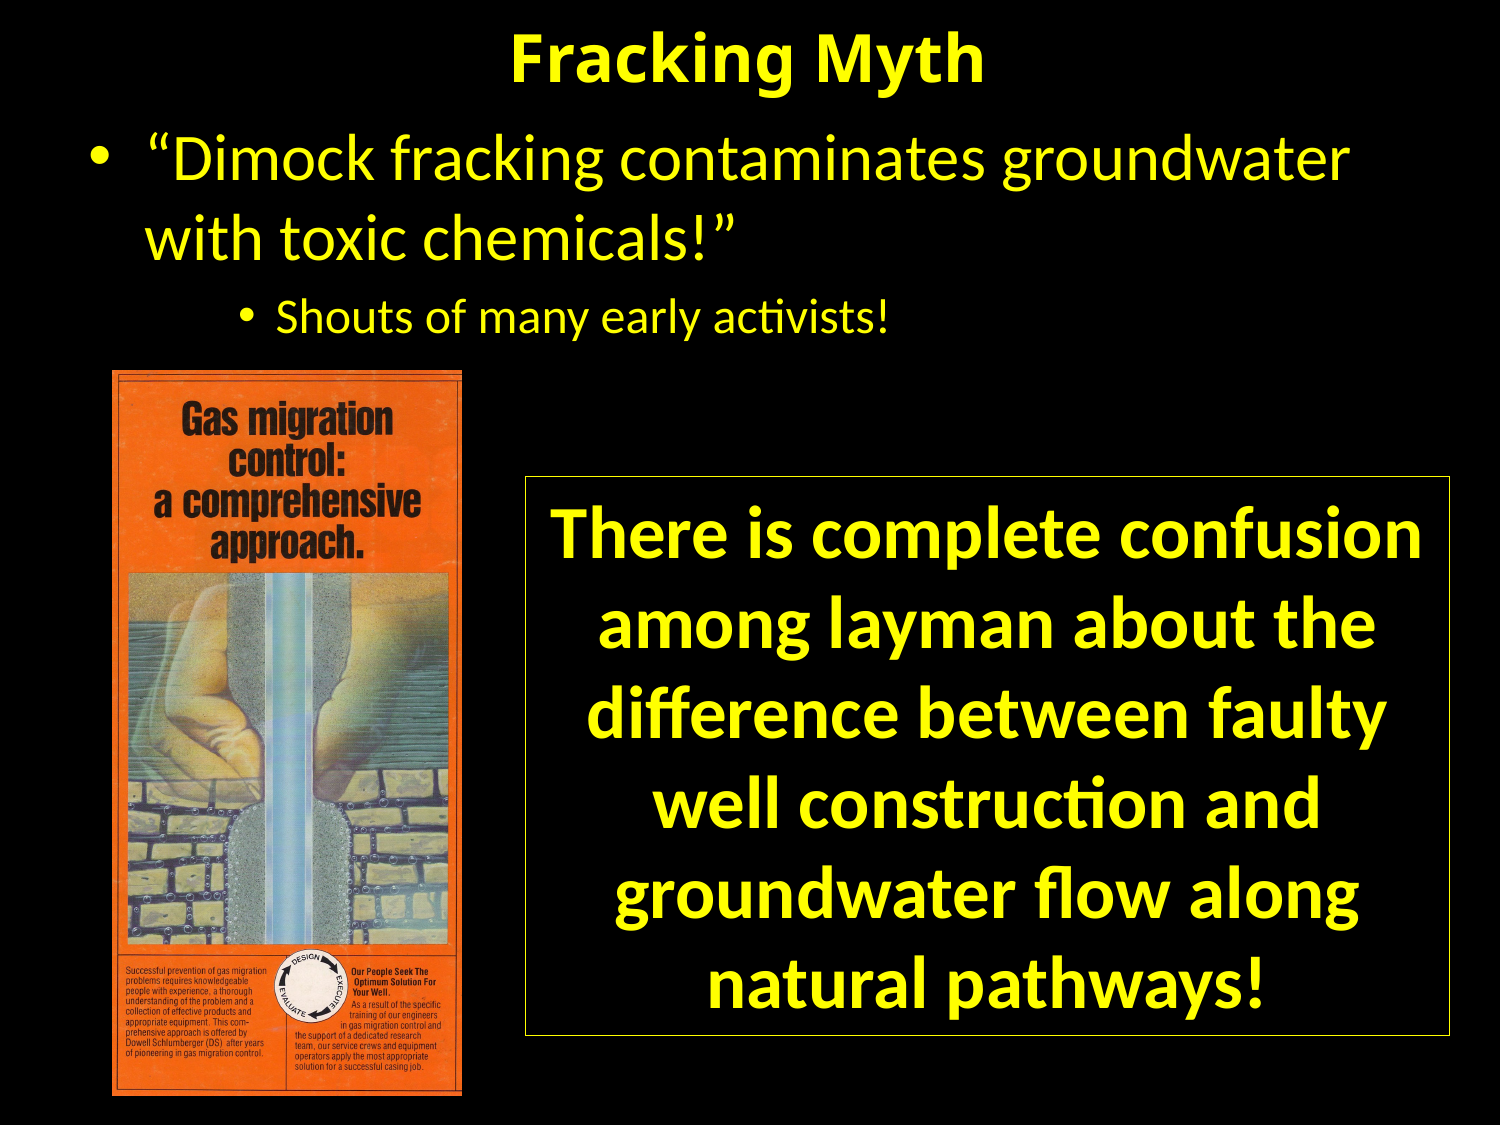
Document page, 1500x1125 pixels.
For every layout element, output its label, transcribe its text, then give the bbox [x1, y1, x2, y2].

text_box “Dimock fracking contaminates groundwater with toxic chemicals!” Shouts of many early activists! . [73, 106, 1424, 850]
text_box There is complete confusion among layman about the difference between faulty well construction and groundwater flow along natural pathways! [525, 476, 1450, 1036]
picture [112, 370, 463, 1096]
text_box Fracking Myth [304, 8, 1192, 104]
